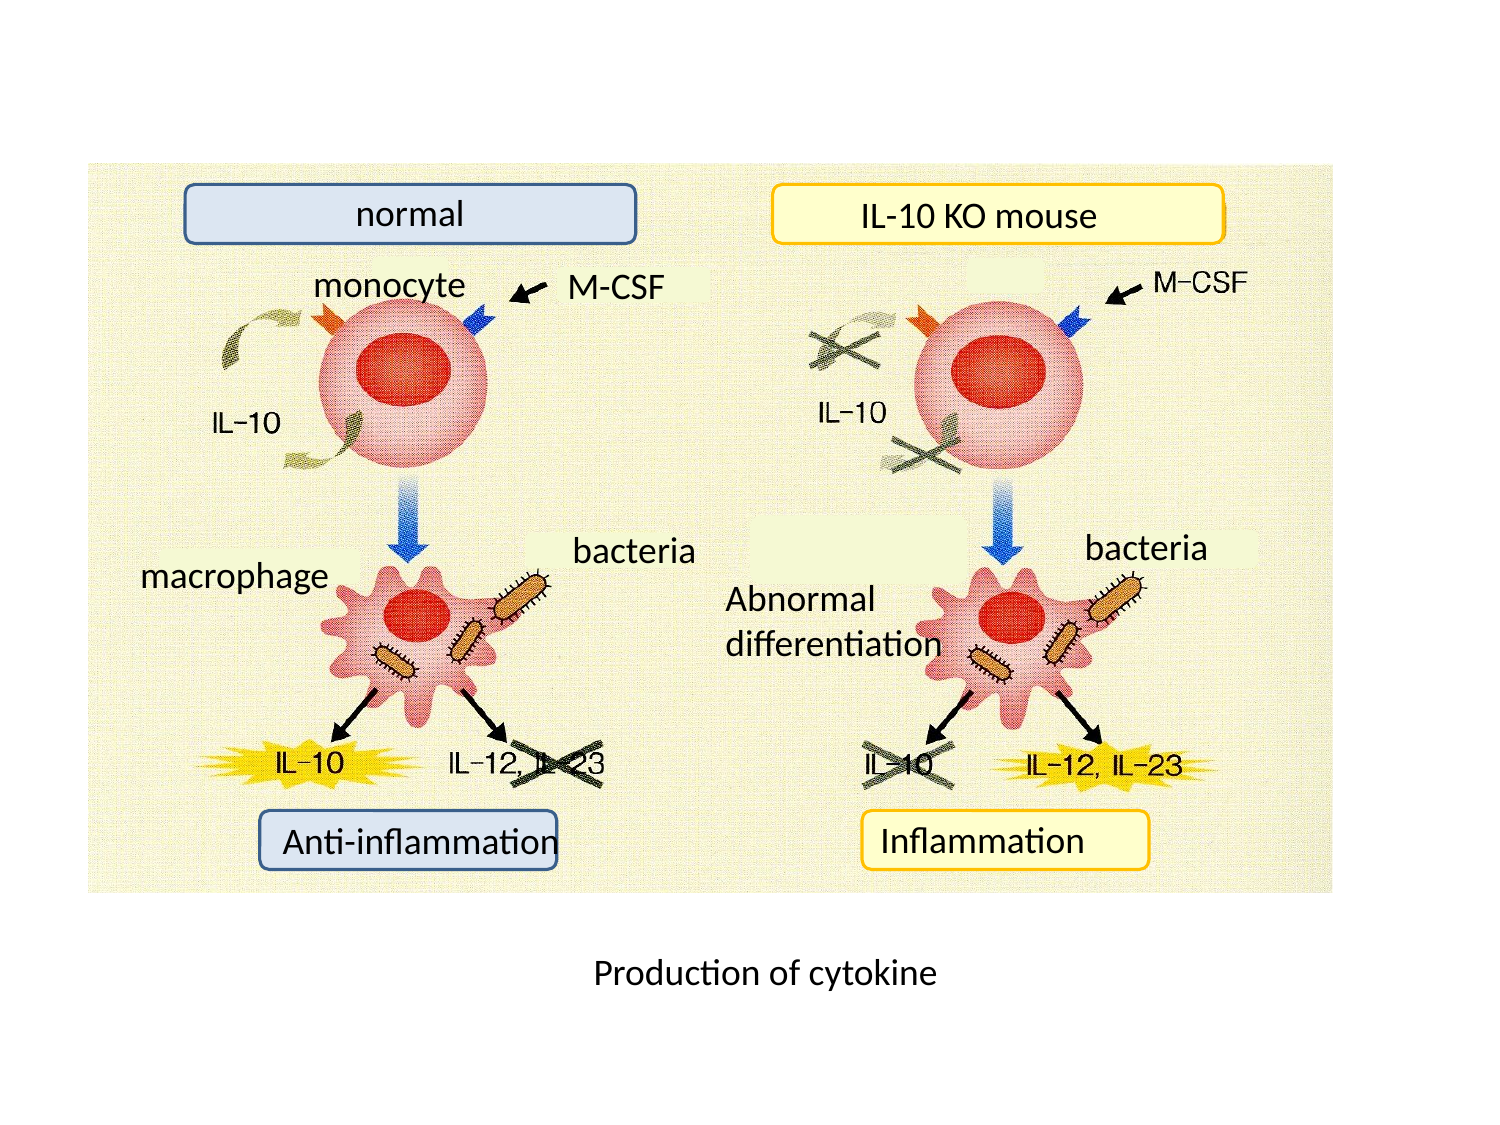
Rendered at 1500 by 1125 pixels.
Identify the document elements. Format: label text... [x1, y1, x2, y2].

picture [88, 163, 1333, 893]
text_box Production of cytokine [578, 940, 954, 1001]
